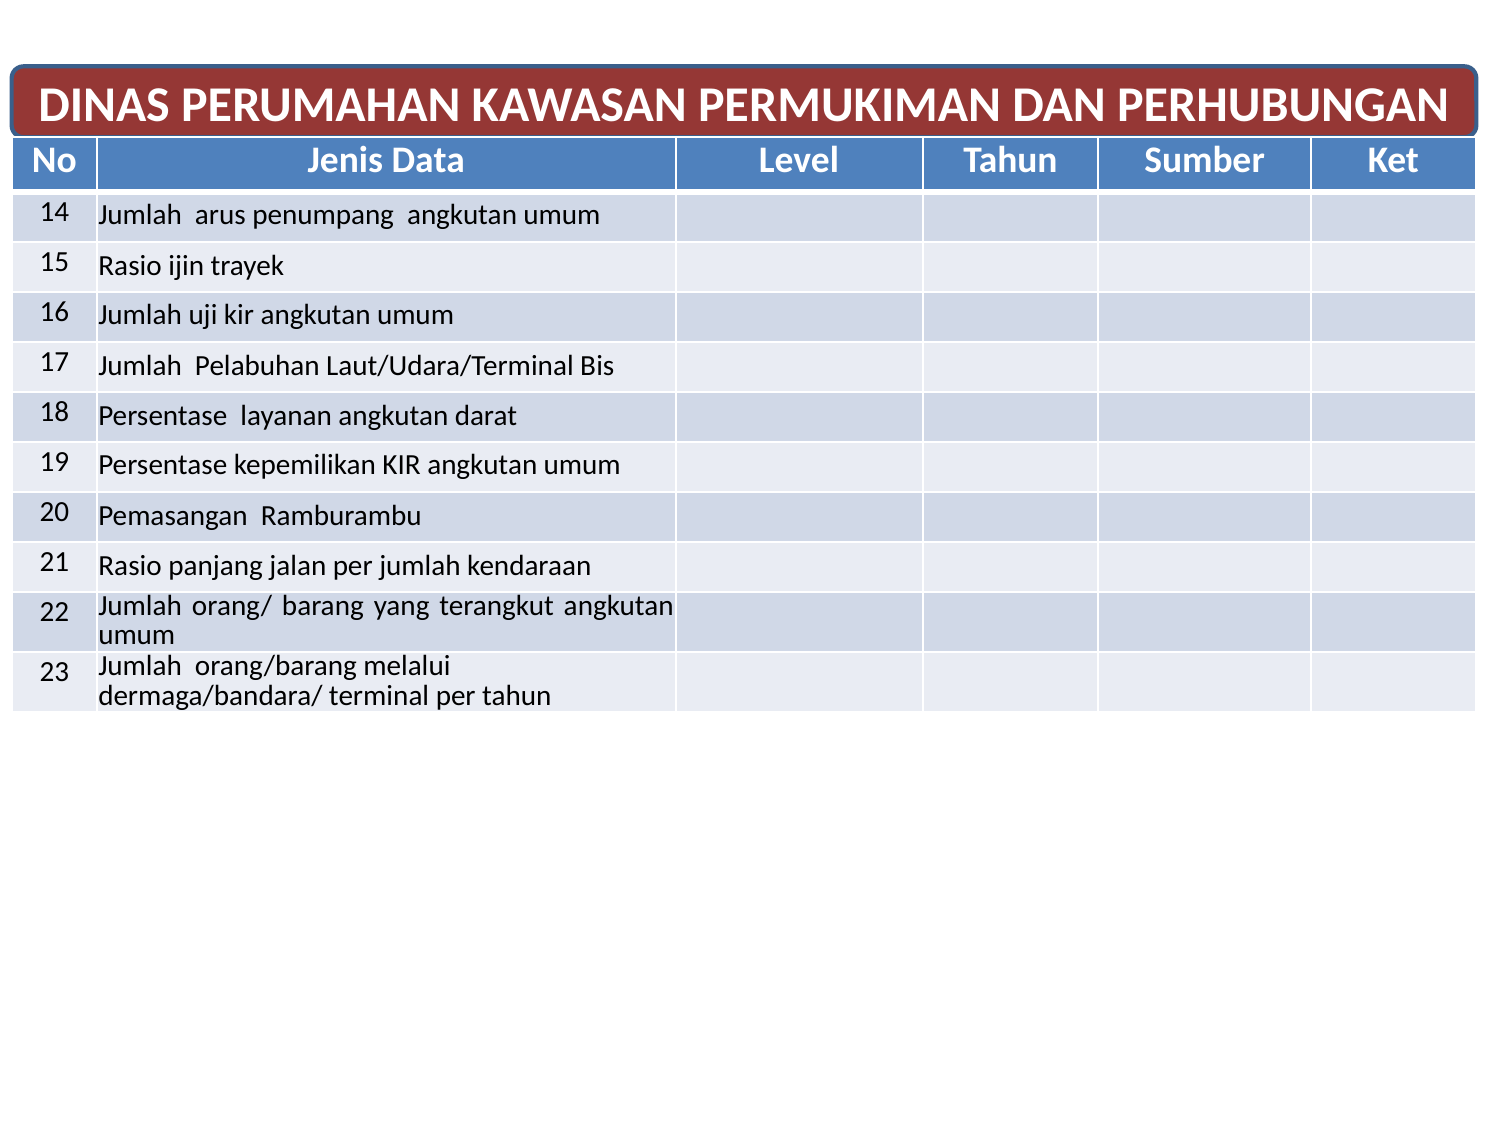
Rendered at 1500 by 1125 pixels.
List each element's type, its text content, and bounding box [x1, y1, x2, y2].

table_cell [1099, 195, 1310, 241]
table_cell [924, 593, 1097, 651]
table_cell [1312, 195, 1475, 241]
table_cell [924, 243, 1097, 291]
table_cell 18 [13, 393, 96, 441]
table_cell Jumlah orang/barang melalui dermaga/bandara/ terminal per tahun [98, 653, 675, 711]
table_cell Rasio panjang jalan per jumlah kendaraan [98, 543, 675, 591]
table_cell 17 [13, 343, 96, 391]
table_cell [1099, 343, 1310, 391]
table_cell [924, 443, 1097, 491]
table_cell [1099, 493, 1310, 541]
table_cell [677, 653, 922, 711]
table_cell [1312, 653, 1475, 711]
table_cell [677, 195, 922, 241]
table_cell 20 [13, 493, 96, 541]
table_cell 21 [13, 543, 96, 591]
table_cell [1312, 343, 1475, 391]
table_cell [1099, 443, 1310, 491]
table_cell [677, 343, 922, 391]
table_cell [677, 293, 922, 341]
table_cell [1312, 543, 1475, 591]
table_cell [1099, 393, 1310, 441]
table_cell [924, 393, 1097, 441]
table_cell [677, 243, 922, 291]
table_cell [677, 543, 922, 591]
table_cell [1312, 593, 1475, 651]
table_cell 22 [13, 593, 96, 651]
table_cell [1099, 243, 1310, 291]
table_cell [1099, 593, 1310, 651]
table_cell [924, 293, 1097, 341]
table_cell Jumlah orang/ barang yang terangkut angkutan umum [98, 593, 675, 651]
table_cell [924, 493, 1097, 541]
table_cell Jumlah uji kir angkutan umum [98, 293, 675, 341]
table_header No [13, 138, 96, 189]
table_cell Persentase kepemilikan KIR angkutan umum [98, 443, 675, 491]
table_header Level [677, 138, 922, 189]
table_cell Jumlah Pelabuhan Laut/Udara/Terminal Bis [98, 343, 675, 391]
table_cell 15 [13, 243, 96, 291]
table_cell [1312, 243, 1475, 291]
table_cell [1312, 493, 1475, 541]
table_header Tahun [924, 138, 1097, 189]
table_cell [1099, 653, 1310, 711]
table_cell Rasio ijin trayek [98, 243, 675, 291]
table_cell [1312, 443, 1475, 491]
table_cell 23 [13, 653, 96, 711]
table_header Jenis Data [98, 138, 675, 189]
table_cell [1312, 393, 1475, 441]
table_cell Persentase layanan angkutan darat [98, 393, 675, 441]
table_cell [1312, 293, 1475, 341]
table_cell [1099, 293, 1310, 341]
table_cell 16 [13, 293, 96, 341]
table_cell [677, 593, 922, 651]
table_header Ket [1312, 138, 1475, 189]
table_cell [924, 343, 1097, 391]
table_cell [924, 195, 1097, 241]
text_box DINAS PERUMAHAN KAWASAN PERMUKIMAN DAN PERHUBUNGAN [9, 64, 1479, 136]
table_cell [924, 543, 1097, 591]
table_cell [677, 393, 922, 441]
table_cell [677, 493, 922, 541]
table_header Sumber [1099, 138, 1310, 189]
table_cell 19 [13, 443, 96, 491]
table_cell [1099, 543, 1310, 591]
table_cell 14 [13, 195, 96, 241]
table_cell [924, 653, 1097, 711]
table_cell [677, 443, 922, 491]
table_cell Pemasangan Ramburambu [98, 493, 675, 541]
table_cell Jumlah arus penumpang angkutan umum [98, 195, 675, 241]
